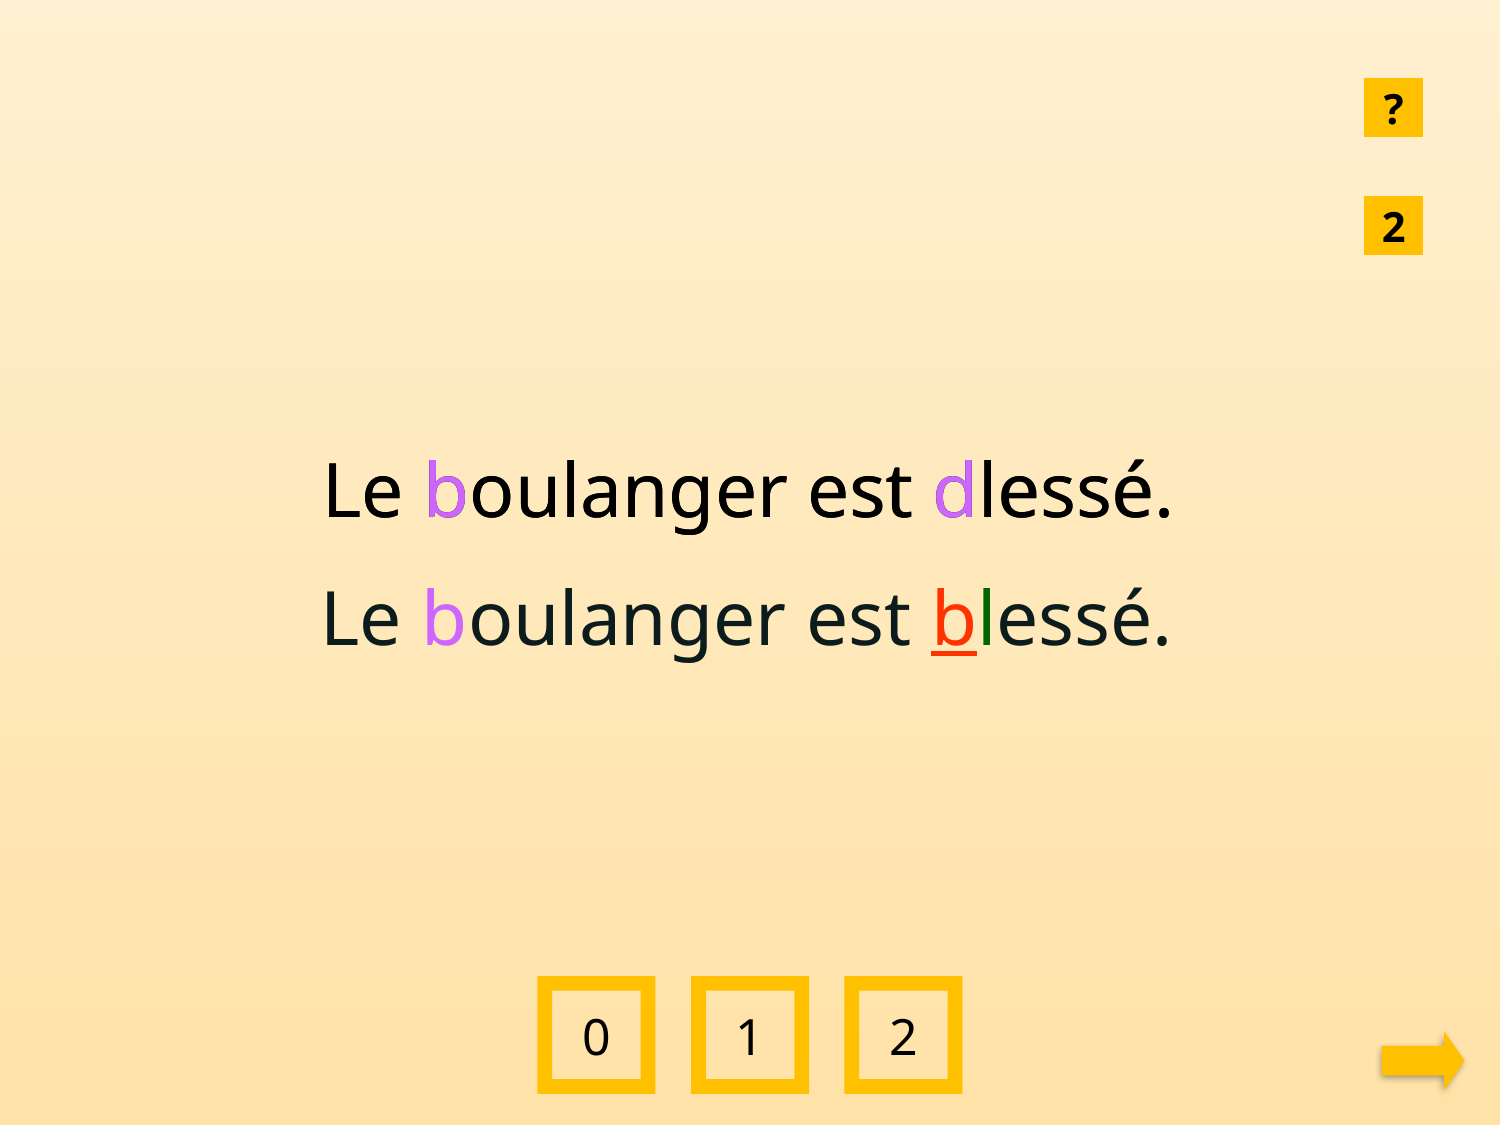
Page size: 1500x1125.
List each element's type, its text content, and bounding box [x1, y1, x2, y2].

text_box 2 [1364, 196, 1424, 256]
text_box ? [1364, 78, 1424, 138]
text_box 0 [537, 976, 656, 1094]
text_box Le boulanger est dlessé. [307, 435, 1190, 541]
text_box 1 [691, 976, 810, 1094]
text_box [1381, 1031, 1465, 1091]
text_box 2 [844, 976, 963, 1094]
text_box Le boulanger est blessé. [88, 562, 1406, 668]
